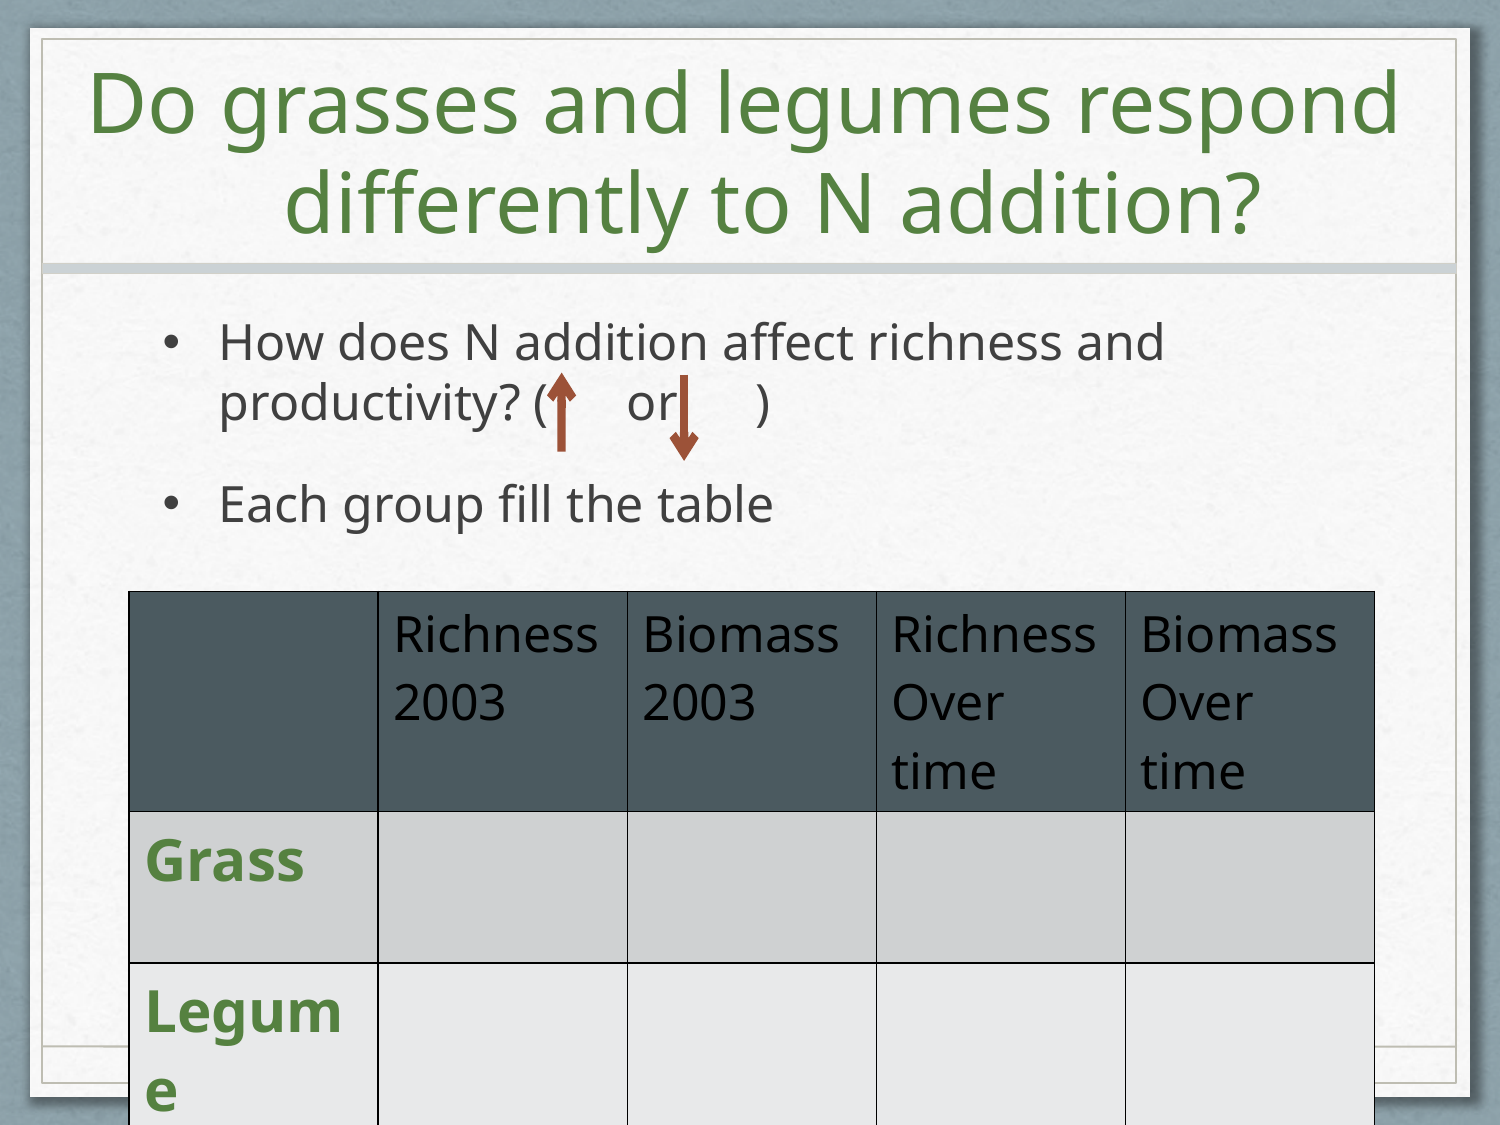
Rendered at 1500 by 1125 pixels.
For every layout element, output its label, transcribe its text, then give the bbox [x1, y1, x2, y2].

table_cell [1126, 964, 1374, 1125]
table_header [130, 592, 377, 811]
table_cell Legume [130, 964, 377, 1125]
picture [1375, 1048, 1455, 1082]
table_cell [877, 812, 1125, 962]
table_cell [628, 812, 876, 962]
list How does N addition affect richness and productivity? ( or ) Each group fill the table [147, 303, 1353, 591]
table_cell [379, 812, 627, 962]
picture [43, 1048, 128, 1082]
picture [30, 28, 1470, 1097]
table_header Biomass 2003 [628, 592, 876, 811]
table_header Richness Over time [877, 592, 1125, 811]
table_cell [877, 964, 1125, 1125]
table_header Biomass Over time [1126, 592, 1374, 811]
table_header Richness 2003 [379, 592, 627, 811]
table_cell Grass [130, 812, 377, 962]
table_cell [628, 964, 876, 1125]
table_cell [1126, 812, 1374, 962]
picture [43, 274, 1455, 1045]
table_cell [379, 964, 627, 1125]
picture [43, 40, 1455, 262]
title Do grasses and legumes respond differently to N addition? [43, 40, 1446, 260]
